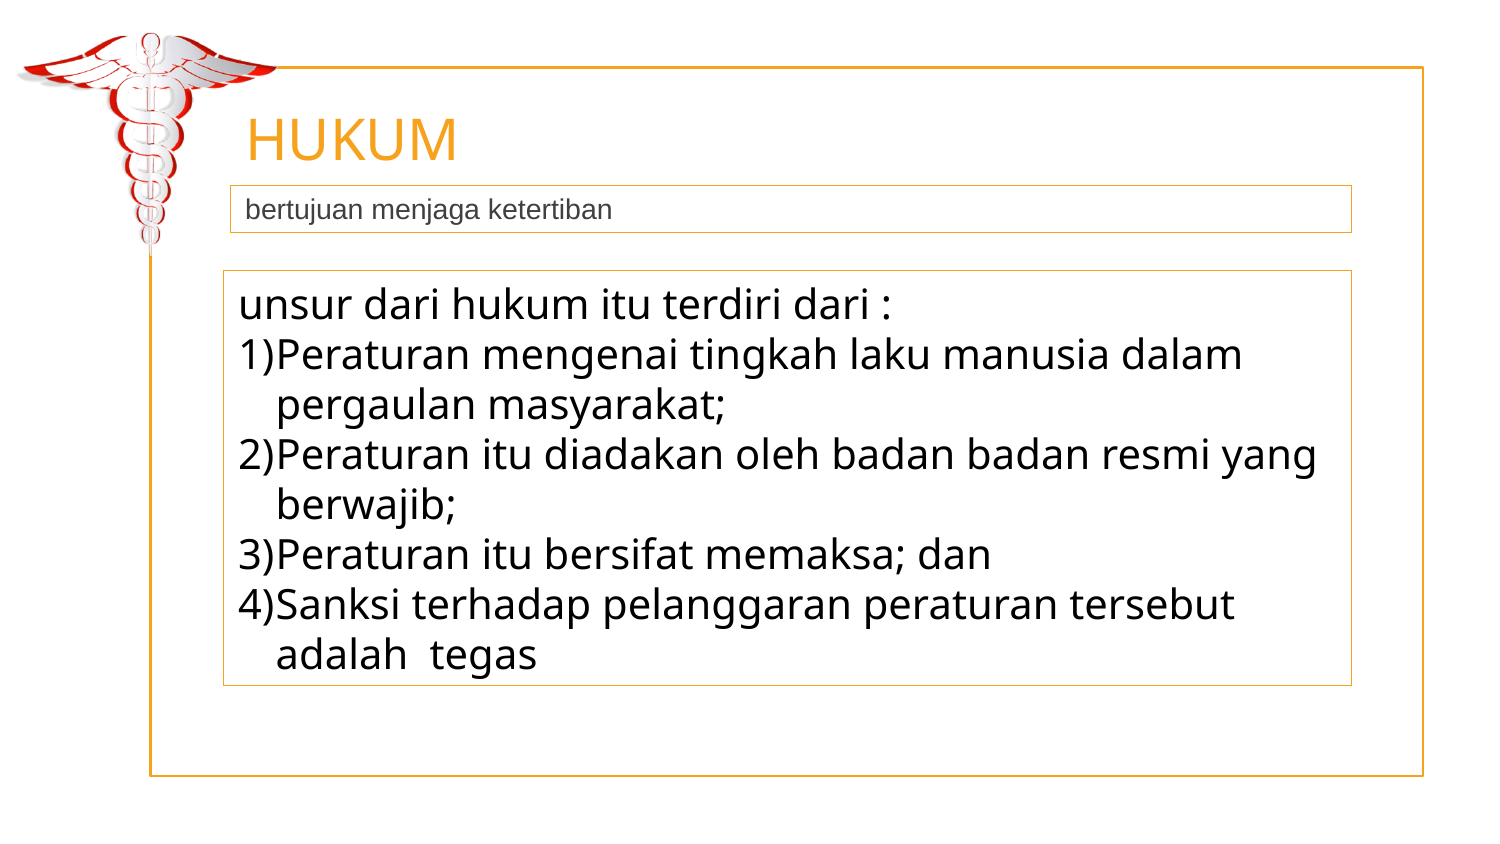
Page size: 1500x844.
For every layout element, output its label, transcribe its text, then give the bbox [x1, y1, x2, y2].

list bertujuan menjaga ketertiban [230, 185, 1352, 233]
text_box unsur dari hukum itu terdiri dari : Peraturan mengenai tingkah laku manusia dalam pergaulan masyarakat; Peraturan itu diadakan oleh badan badan resmi yang berwajib; Peraturan itu bersifat memaksa; dan Sanksi terhadap pelanggaran peraturan tersebut adalah tegas [223, 270, 1352, 686]
list HUKUM [230, 91, 1400, 186]
picture [15, 31, 278, 257]
